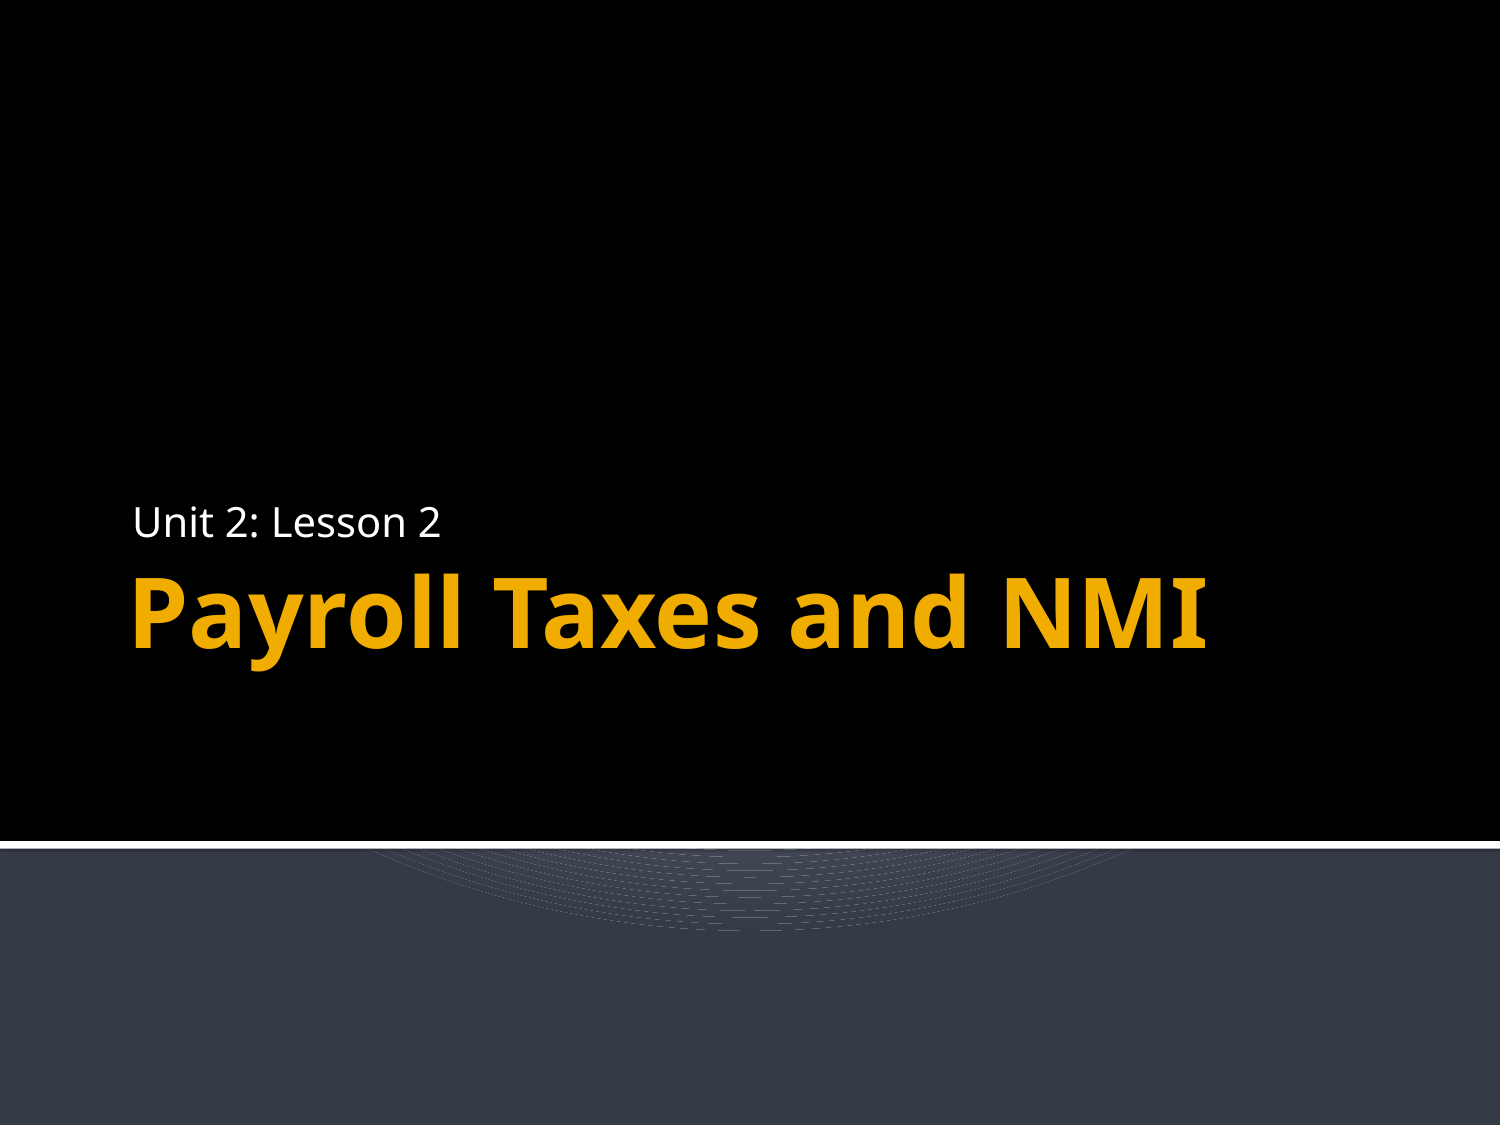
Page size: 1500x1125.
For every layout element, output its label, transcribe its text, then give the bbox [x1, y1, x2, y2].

subtitle Unit 2: Lesson 2 [112, 299, 1438, 546]
title Payroll Taxes and NMI [112, 550, 1438, 825]
